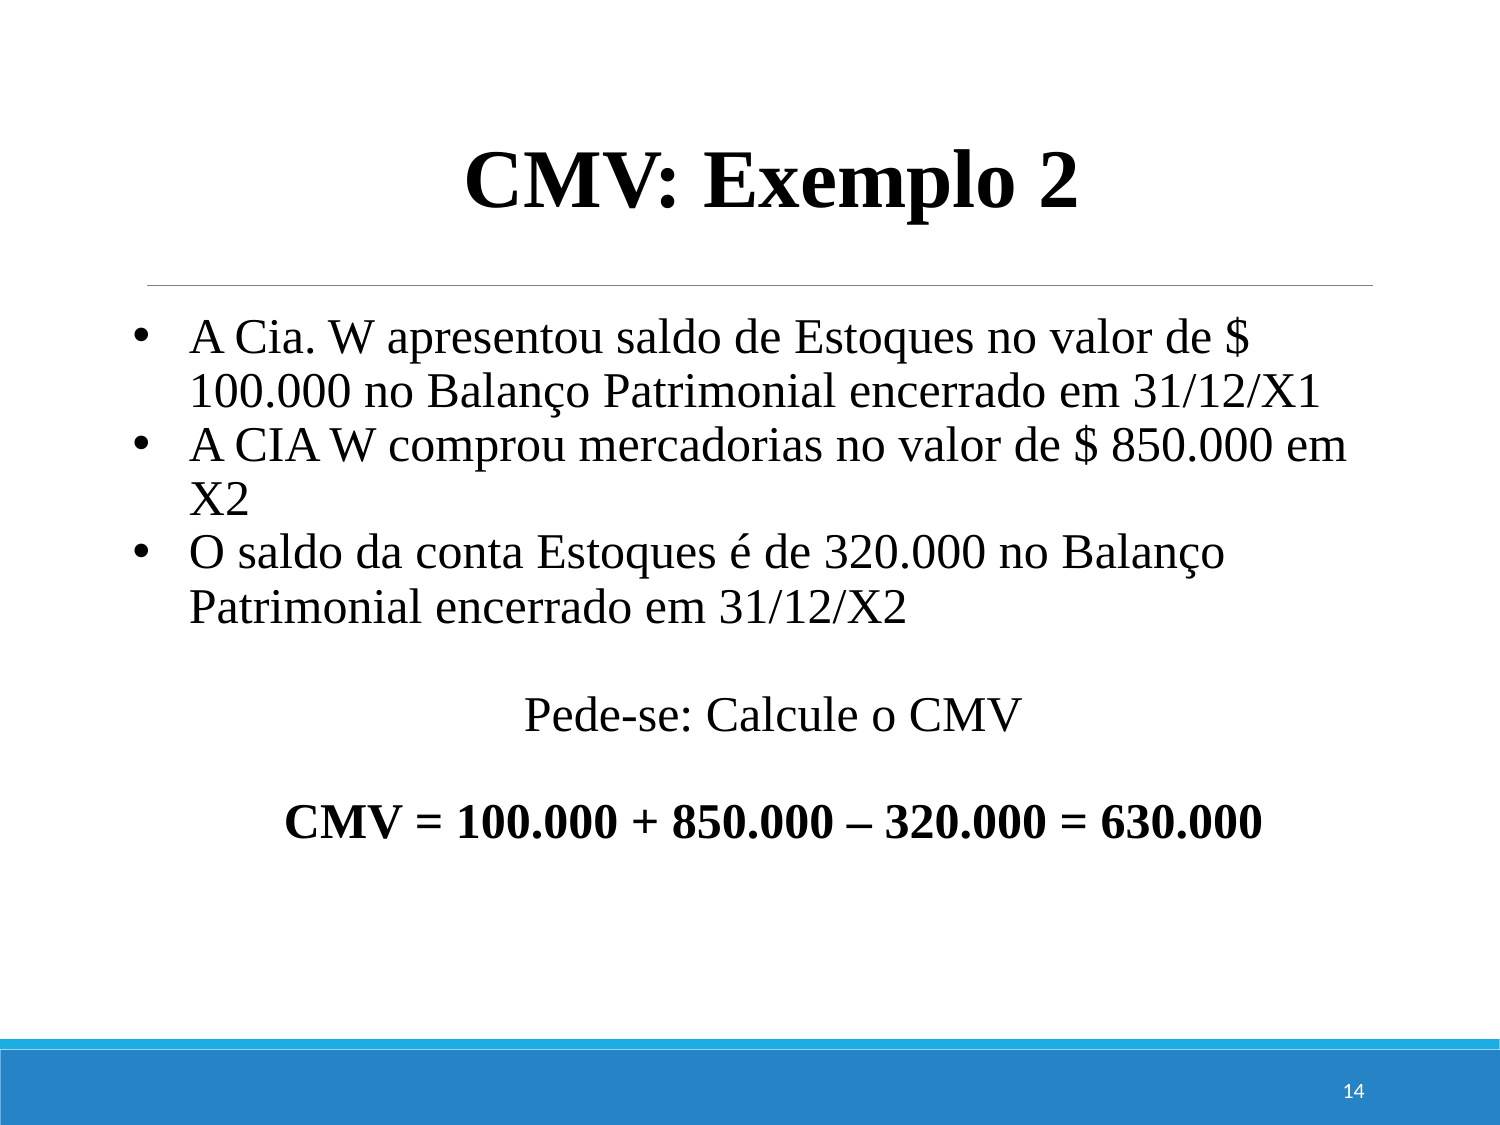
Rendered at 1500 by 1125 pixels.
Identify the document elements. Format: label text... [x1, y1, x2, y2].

text_box A Cia. W apresentou saldo de Estoques no valor de $ 100.000 no Balanço Patrimonial encerrado em 31/12/X1 A CIA W comprou mercadorias no valor de $ 850.000 em X2 O saldo da conta Estoques é de 320.000 no Balanço Patrimonial encerrado em 31/12/X2 Pede-se: Calcule o CMV CMV = 100.000 + 850.000 – 320.000 = 630.000 [117, 302, 1429, 858]
slide_number 14 [1218, 1059, 1380, 1120]
text_box CMV: Exemplo 2 [135, 66, 1388, 232]
text_box [88, 278, 786, 1037]
